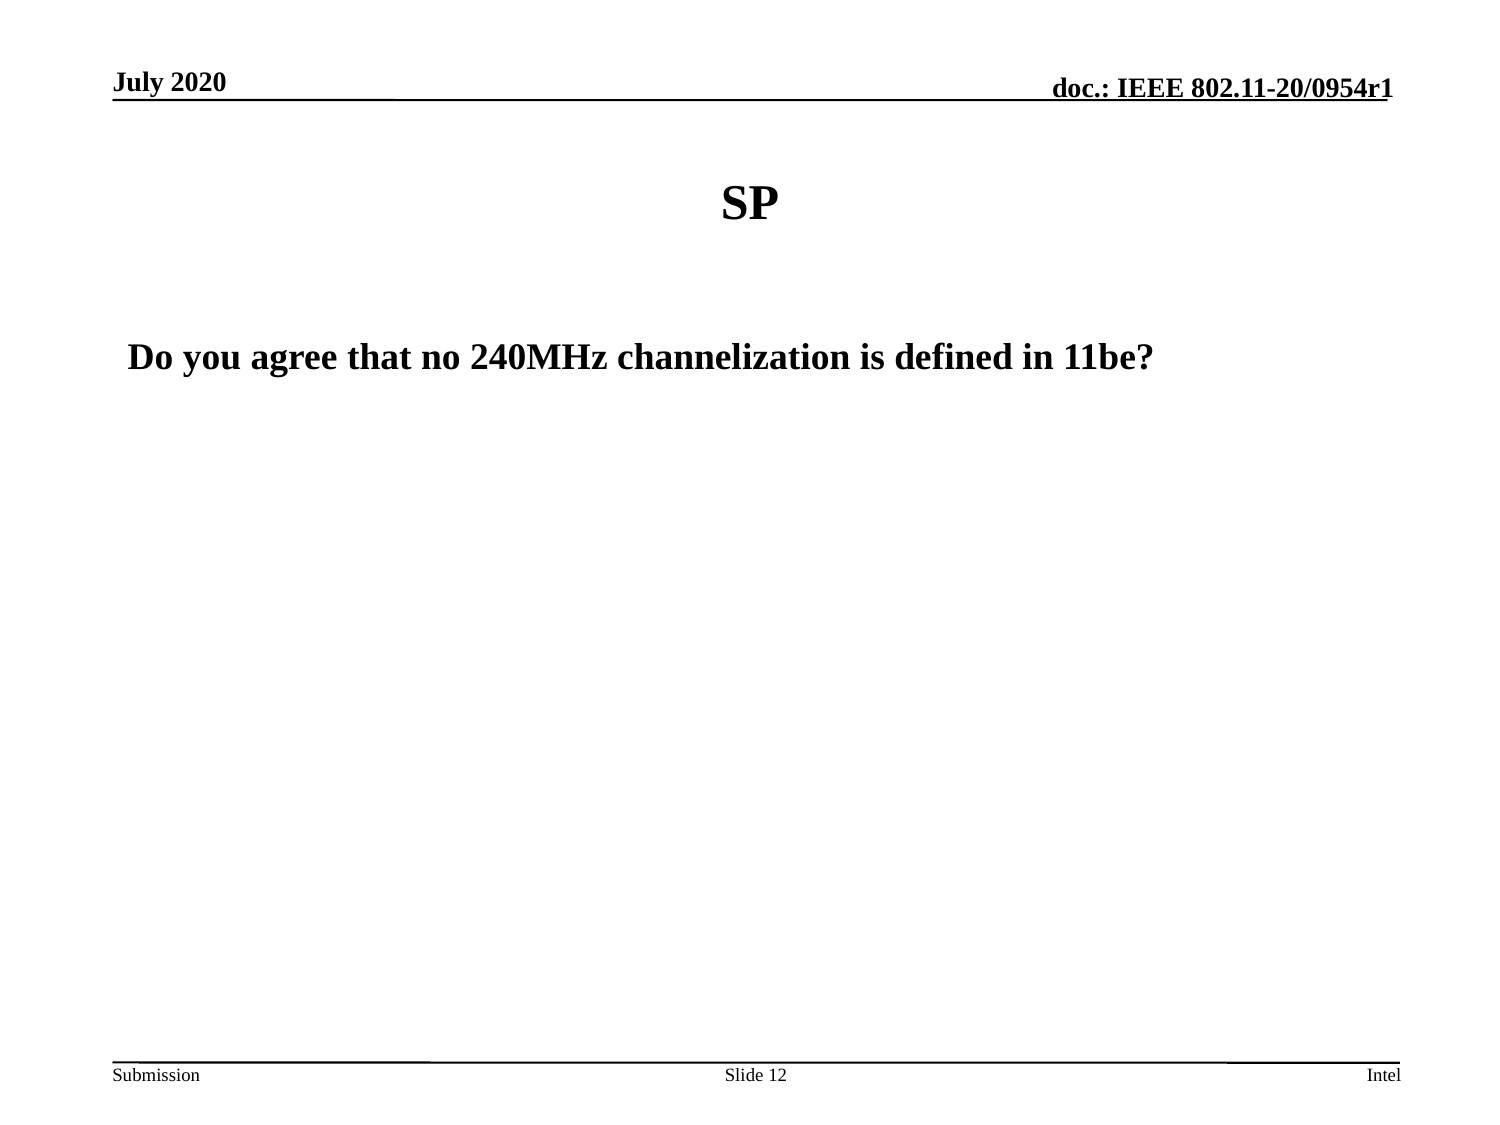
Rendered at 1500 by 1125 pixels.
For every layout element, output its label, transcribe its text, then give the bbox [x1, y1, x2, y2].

footer Intel [878, 1061, 1402, 1093]
list Do you agree that no 240MHz channelization is defined in 11be? [112, 324, 1388, 1000]
title SP [112, 112, 1388, 288]
slide_number Slide 12 [712, 1061, 800, 1123]
